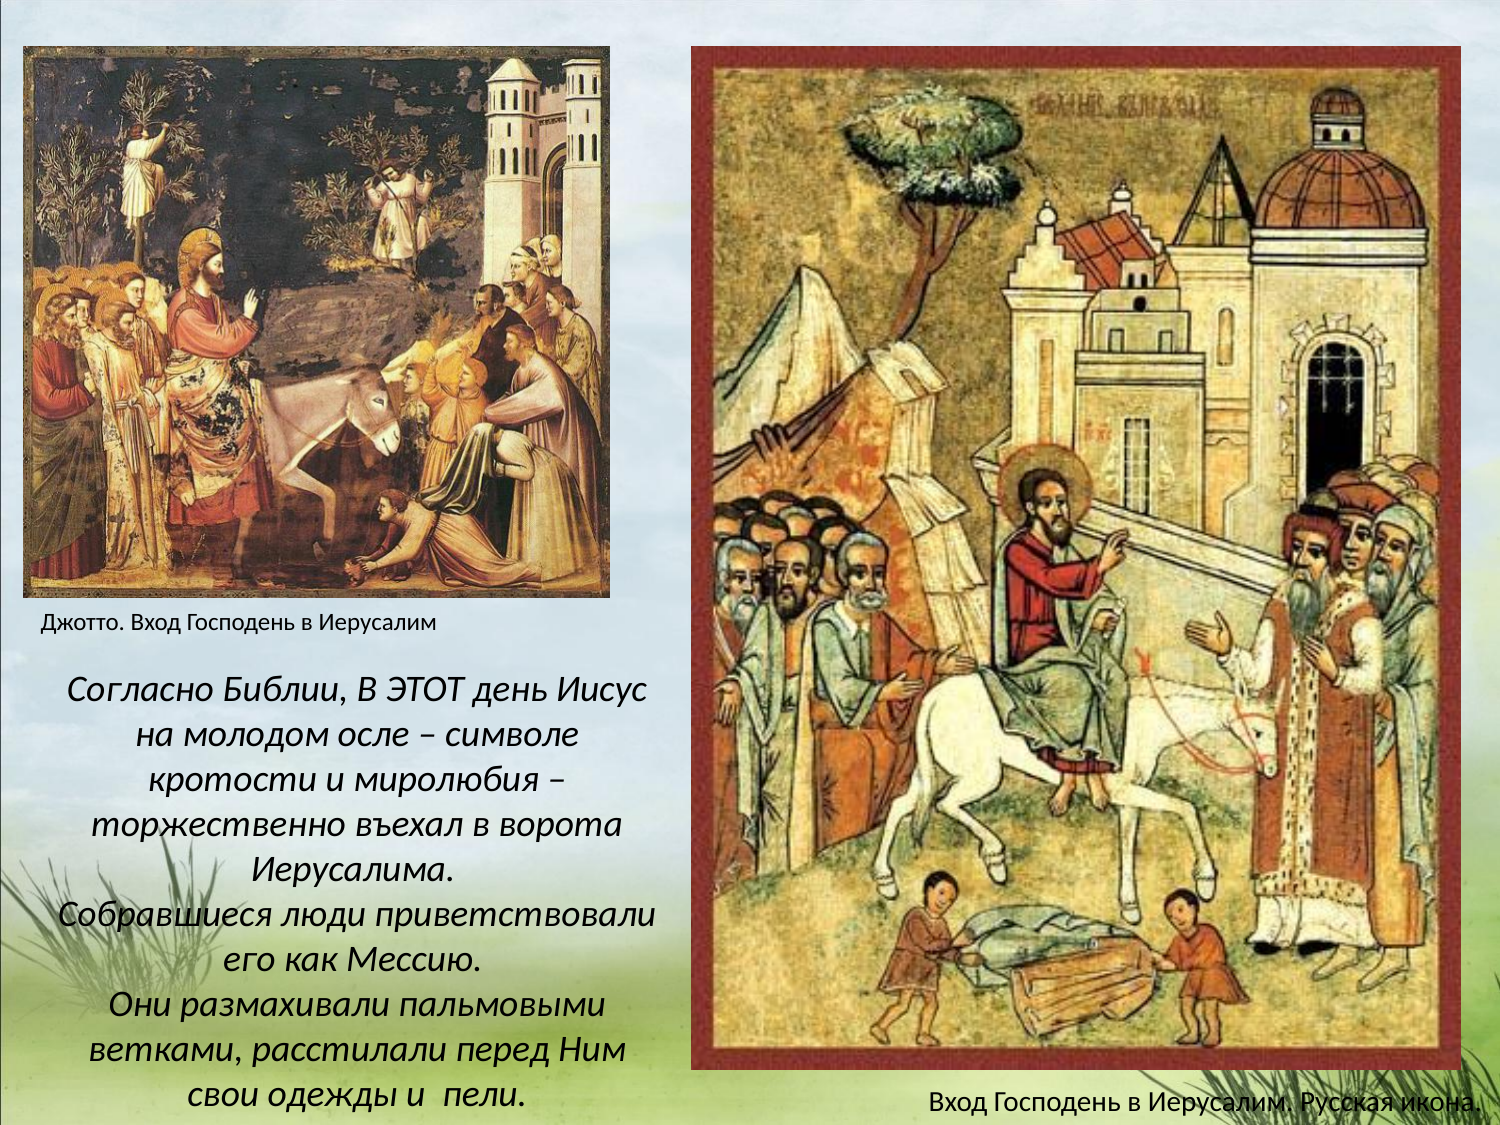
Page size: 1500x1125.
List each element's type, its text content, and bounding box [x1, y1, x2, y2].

picture [0, 0, 1500, 1125]
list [23, 46, 611, 598]
text_box Согласно Библии, В ЭТОТ день Иисус на молодом осле – символе кротости и миролюбия – торжественно въехал в ворота Иерусалима. Собравшиеся люди приветствовали его как Мессию. Они размахивали пальмовыми ветками, расстилали перед Ним свои одежды и пели. [35, 656, 680, 1121]
text_box Джотто. Вход Господень в Иерусалим [25, 605, 459, 643]
text_box Вход Господень в Иерусалим. Русская икона. [913, 1074, 1498, 1125]
